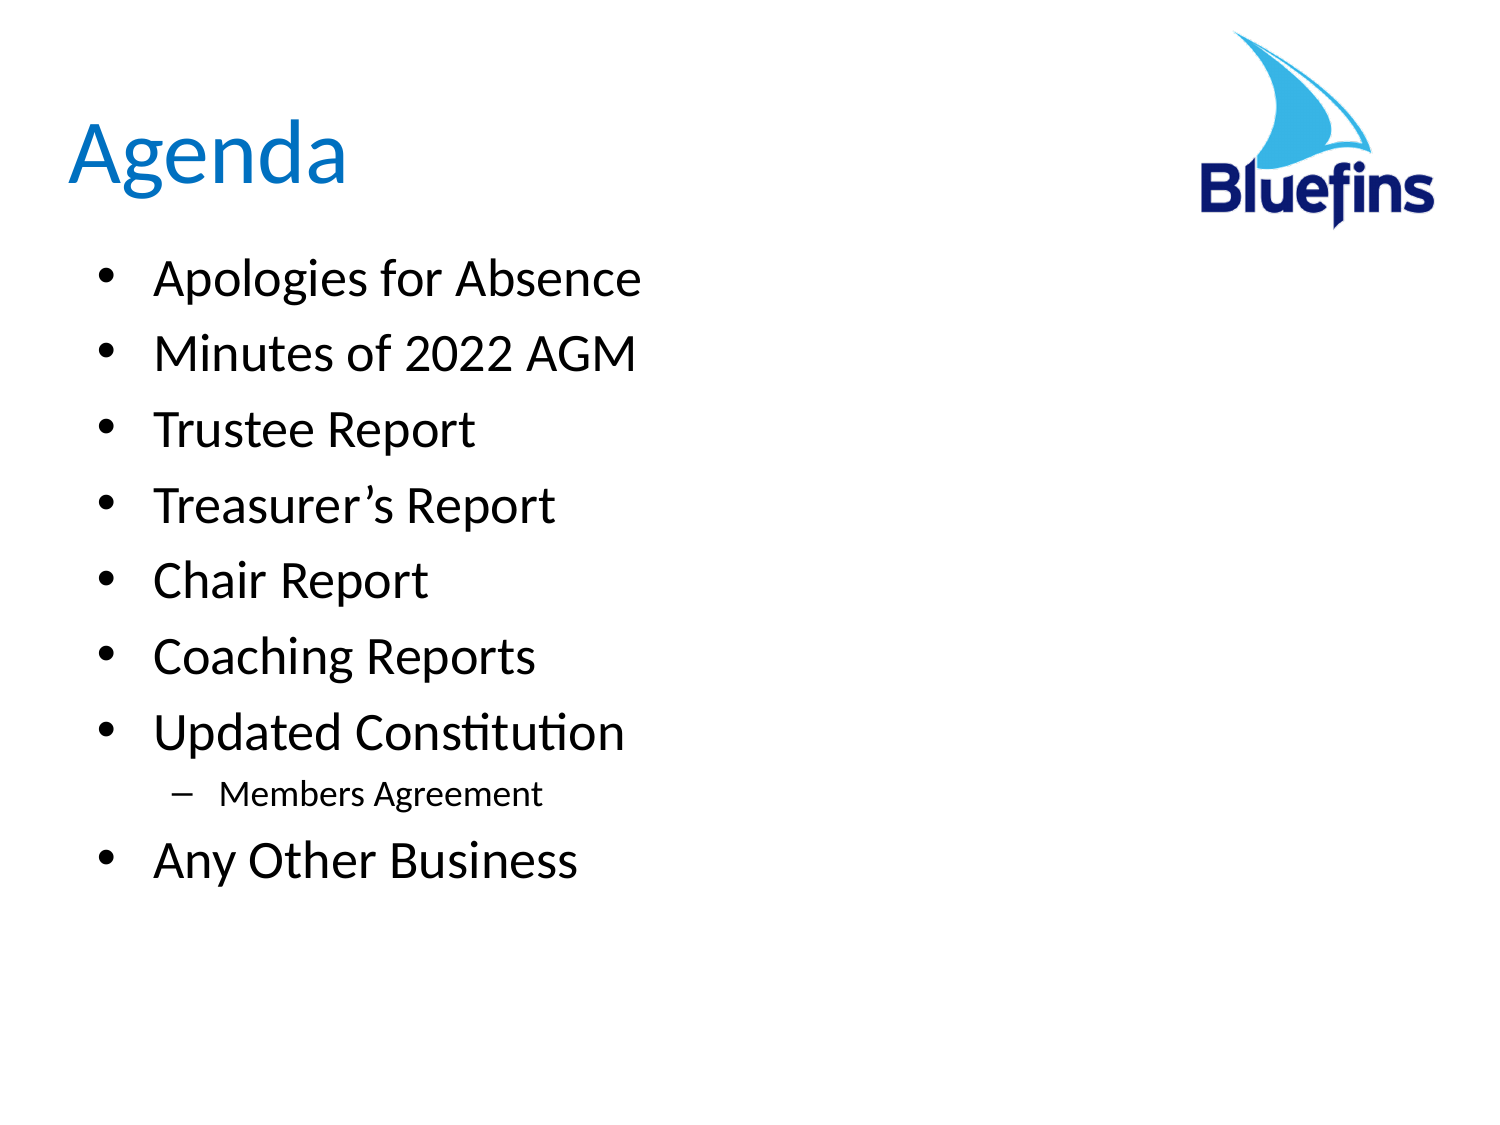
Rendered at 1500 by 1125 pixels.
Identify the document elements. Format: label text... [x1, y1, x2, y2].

list Apologies for Absence Minutes of 2022 AGM Trustee Report Treasurer’s Report Chair Report Coaching Reports Updated Constitution Members Agreement Any Other Business [81, 234, 1341, 1106]
title Agenda [53, 52, 1130, 241]
picture [1135, 0, 1499, 295]
